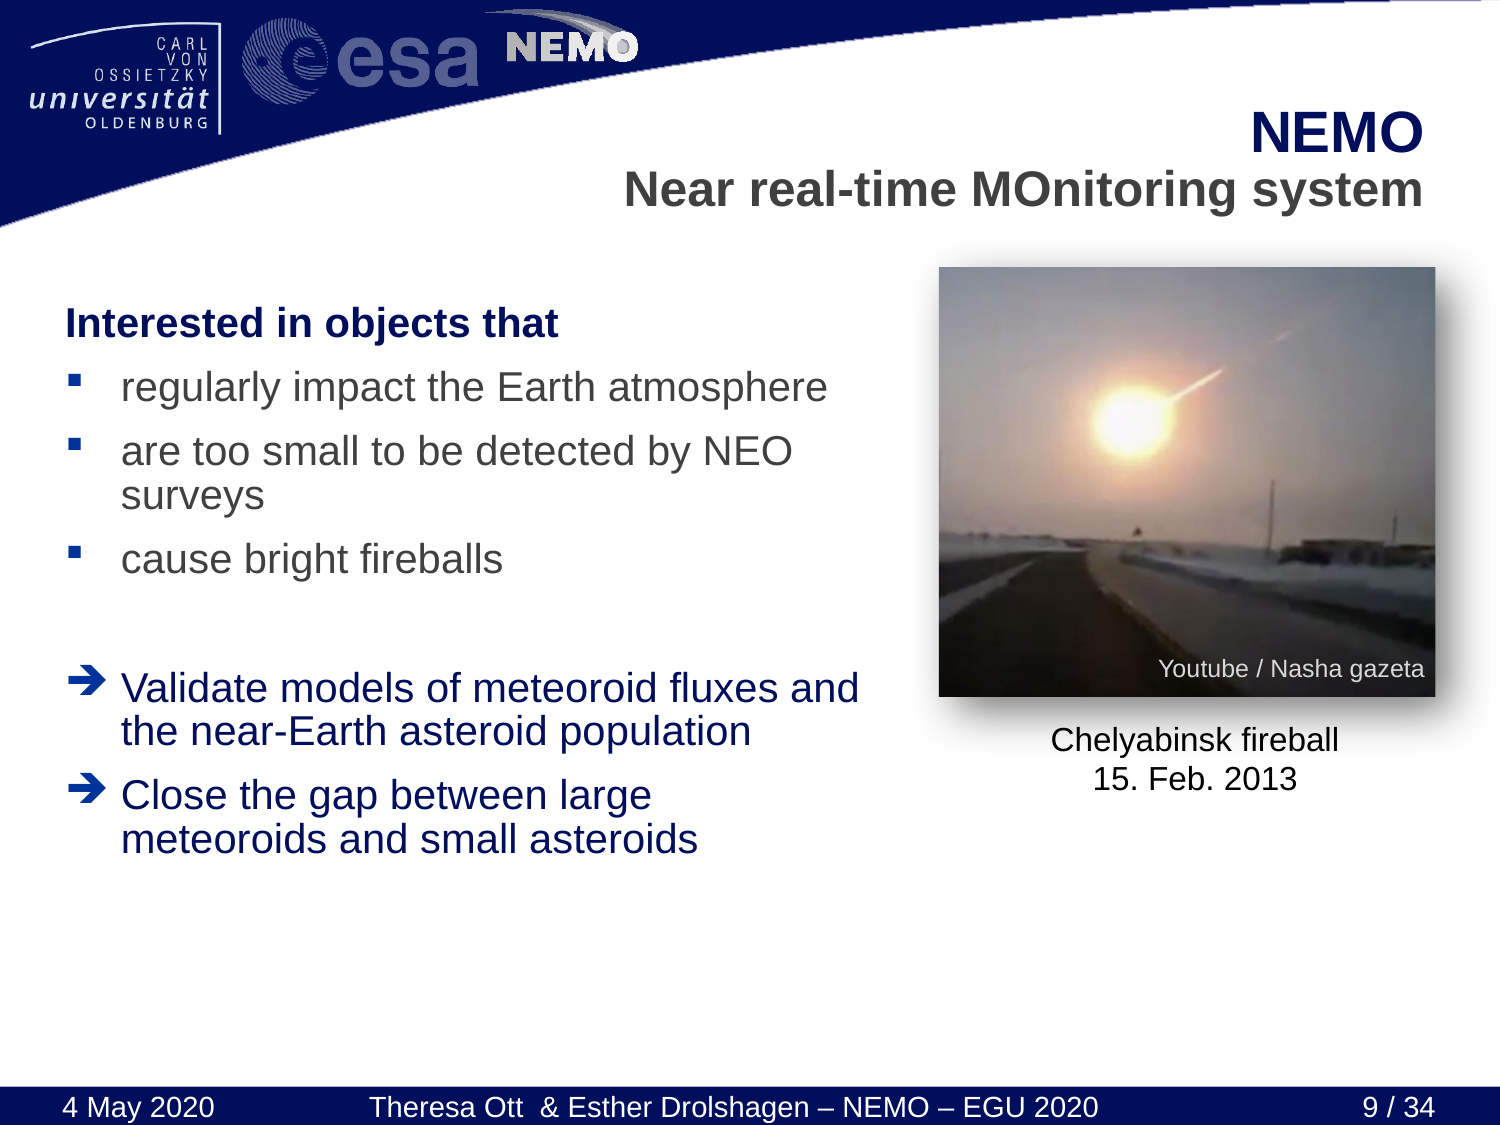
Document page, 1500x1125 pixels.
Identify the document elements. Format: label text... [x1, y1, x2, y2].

text_box Youtube / Nasha gazeta [798, 645, 1441, 720]
text_box NEMO Near real-time MOnitoring system [525, 66, 1440, 254]
text_box Chelyabinsk fireball 15. Feb. 2013 [1009, 710, 1381, 805]
list Interested in objects that regularly impact the Earth atmosphere are too small to be detected by NEO surveys cause bright fireballs Validate models of meteoroid fluxes and the near-Earth asteroid population Close the gap between large meteoroids and small asteroids [65, 302, 869, 1045]
picture [0, 0, 1500, 697]
